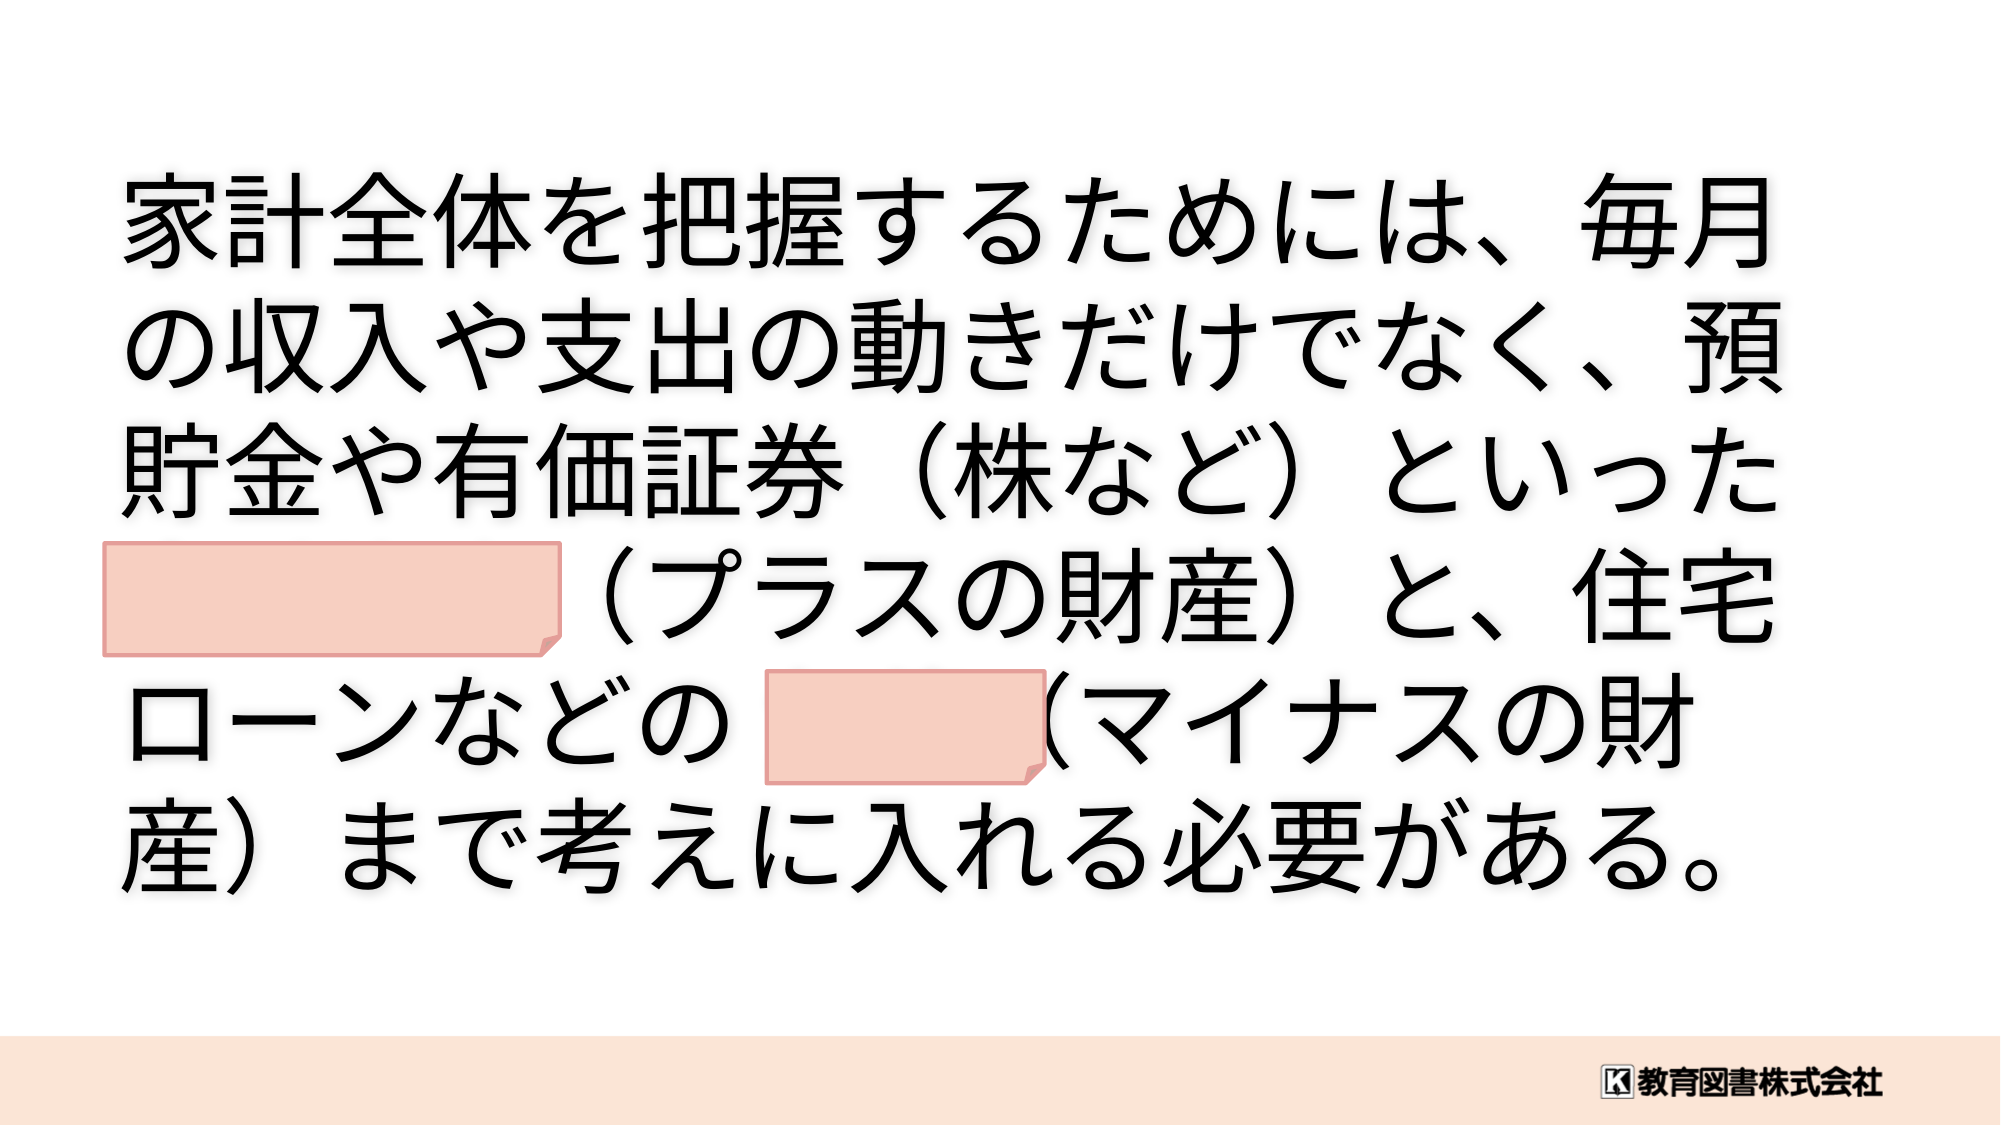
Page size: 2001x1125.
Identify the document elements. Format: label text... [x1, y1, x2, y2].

picture [0, 0, 2001, 1125]
text_box 家計全体を把握するためには、毎月の収入や支出の動きだけでなく、預貯金や有価証券（株など）といった 金融資産（プラスの財産）と、住宅ローンなどの 負債（マイナスの財産）まで考えに入れる必要がある。 [118, 156, 1852, 907]
text_box [765, 670, 1046, 785]
text_box [103, 542, 561, 657]
